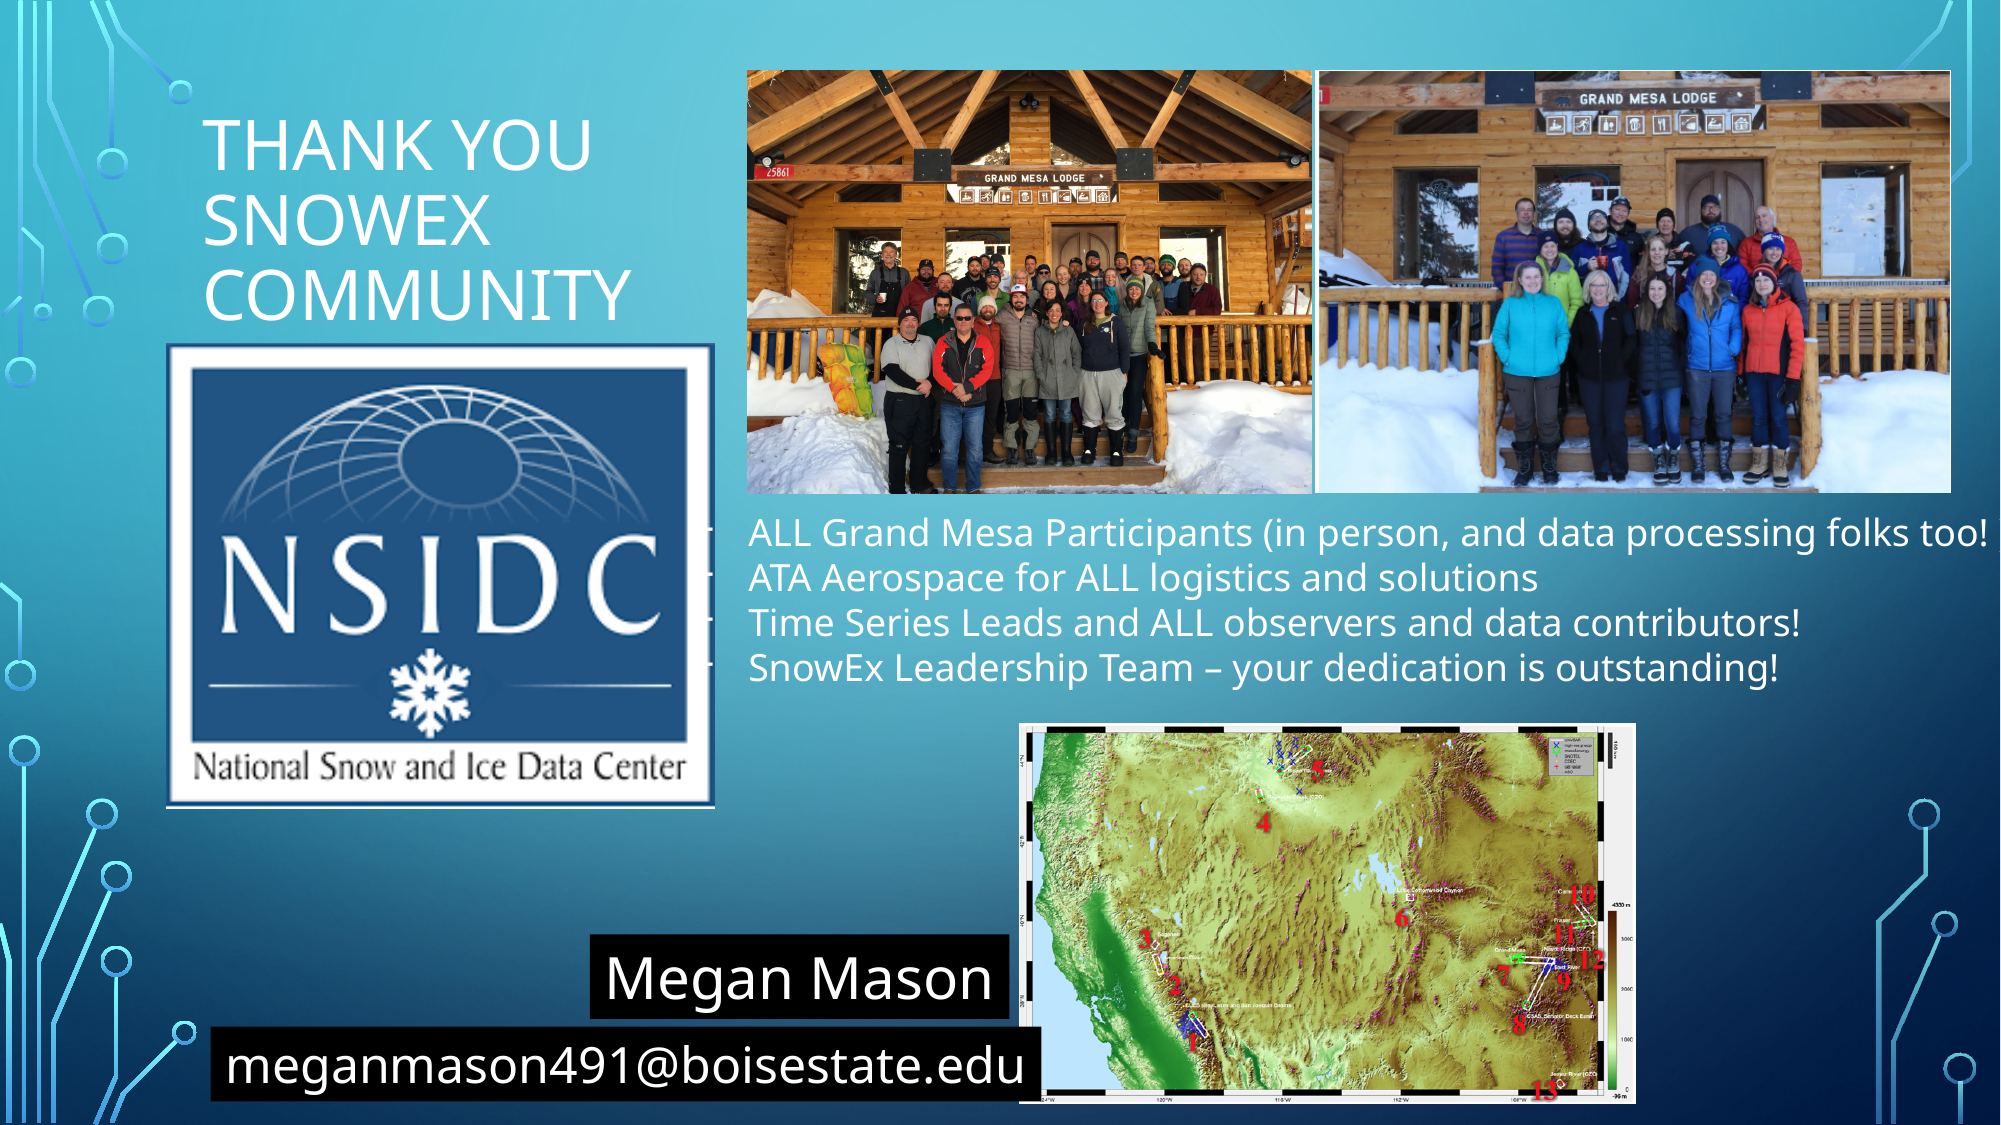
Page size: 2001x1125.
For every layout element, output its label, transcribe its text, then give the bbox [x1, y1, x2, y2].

text_box ALL Grand Mesa Participants (in person, and data processing folks too! ) ATA Aerospace for ALL logistics and solutions Time Series Leads and ALL observers and data contributors! SnowEx Leadership Team – your dedication is outstanding! [716, 501, 2000, 742]
picture [166, 343, 716, 809]
picture [747, 70, 1312, 495]
picture [1315, 70, 1951, 493]
title Thank you SnowEx Community [187, 101, 708, 343]
picture [1019, 723, 1637, 1104]
text_box meganmason491@boisestate.edu [210, 1026, 1019, 1102]
text_box Megan Mason [589, 934, 1010, 1019]
